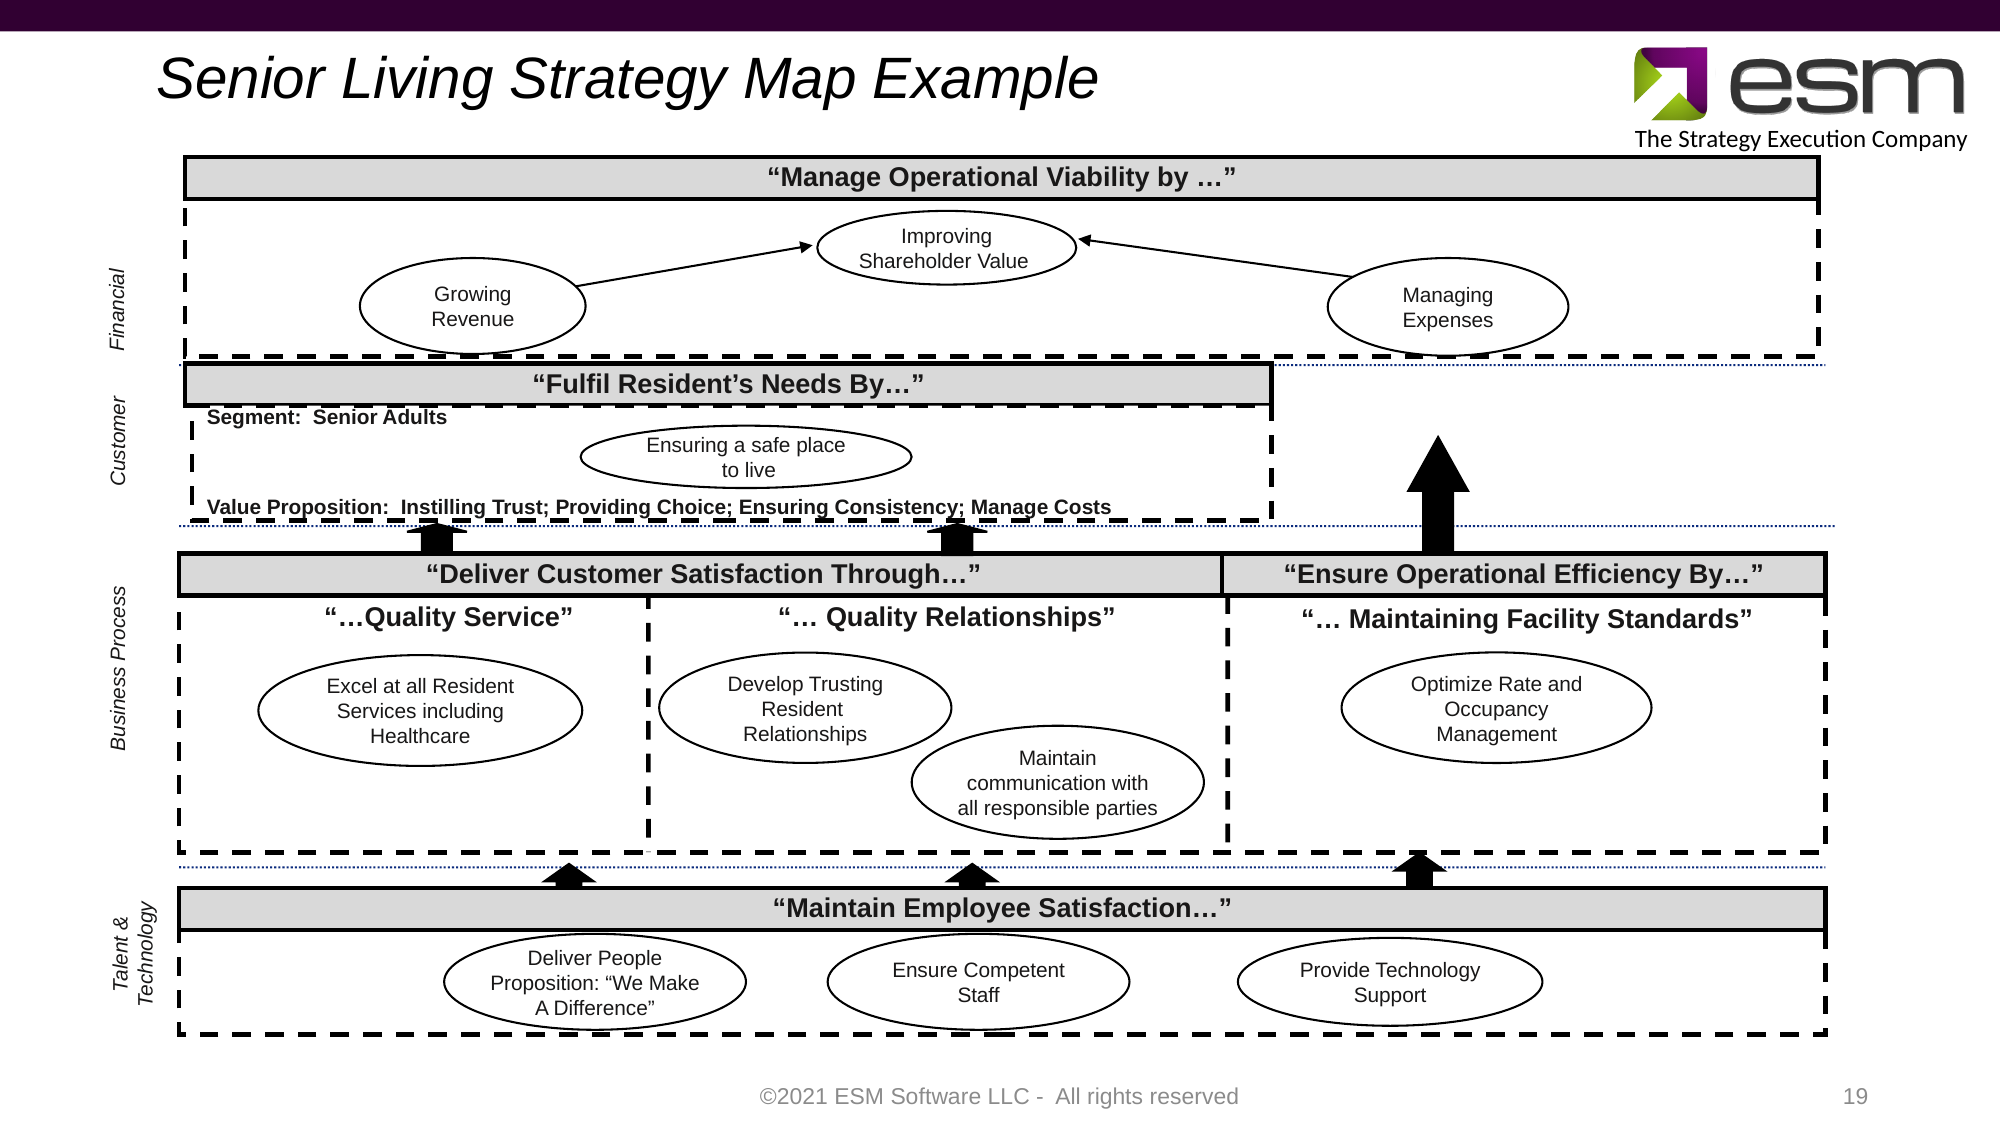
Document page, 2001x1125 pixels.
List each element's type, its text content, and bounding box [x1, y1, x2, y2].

title Senior Living Strategy Map Example [141, 41, 1417, 136]
slide_number 19 [1433, 1065, 1884, 1125]
picture [1723, 51, 1989, 116]
footer ©2021 ESM Software LLC - All rights reserved [662, 1065, 1338, 1125]
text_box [103, 156, 1837, 1035]
picture [1632, 46, 1716, 122]
